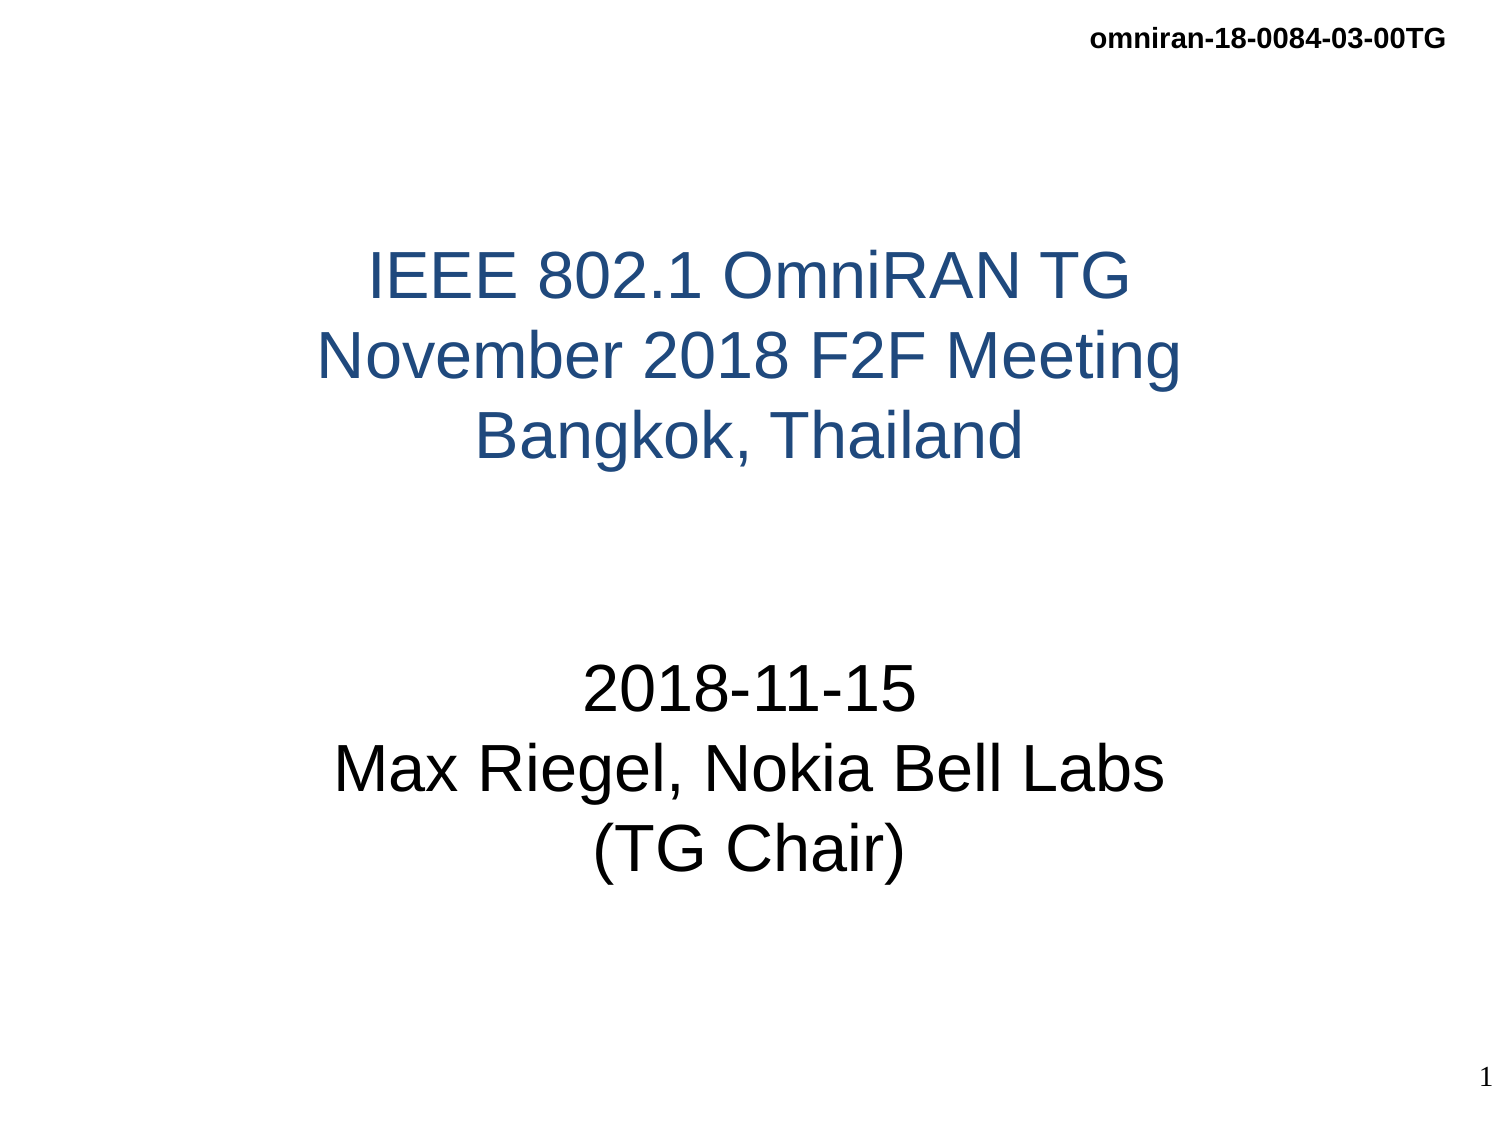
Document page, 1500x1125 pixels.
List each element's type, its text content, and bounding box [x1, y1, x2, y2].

subtitle 2018-11-15 Max Riegel, Nokia Bell Labs (TG Chair) [225, 637, 1275, 925]
title IEEE 802.1 OmniRAN TG November 2018 F2F Meeting Bangkok, Thailand [112, 224, 1388, 467]
